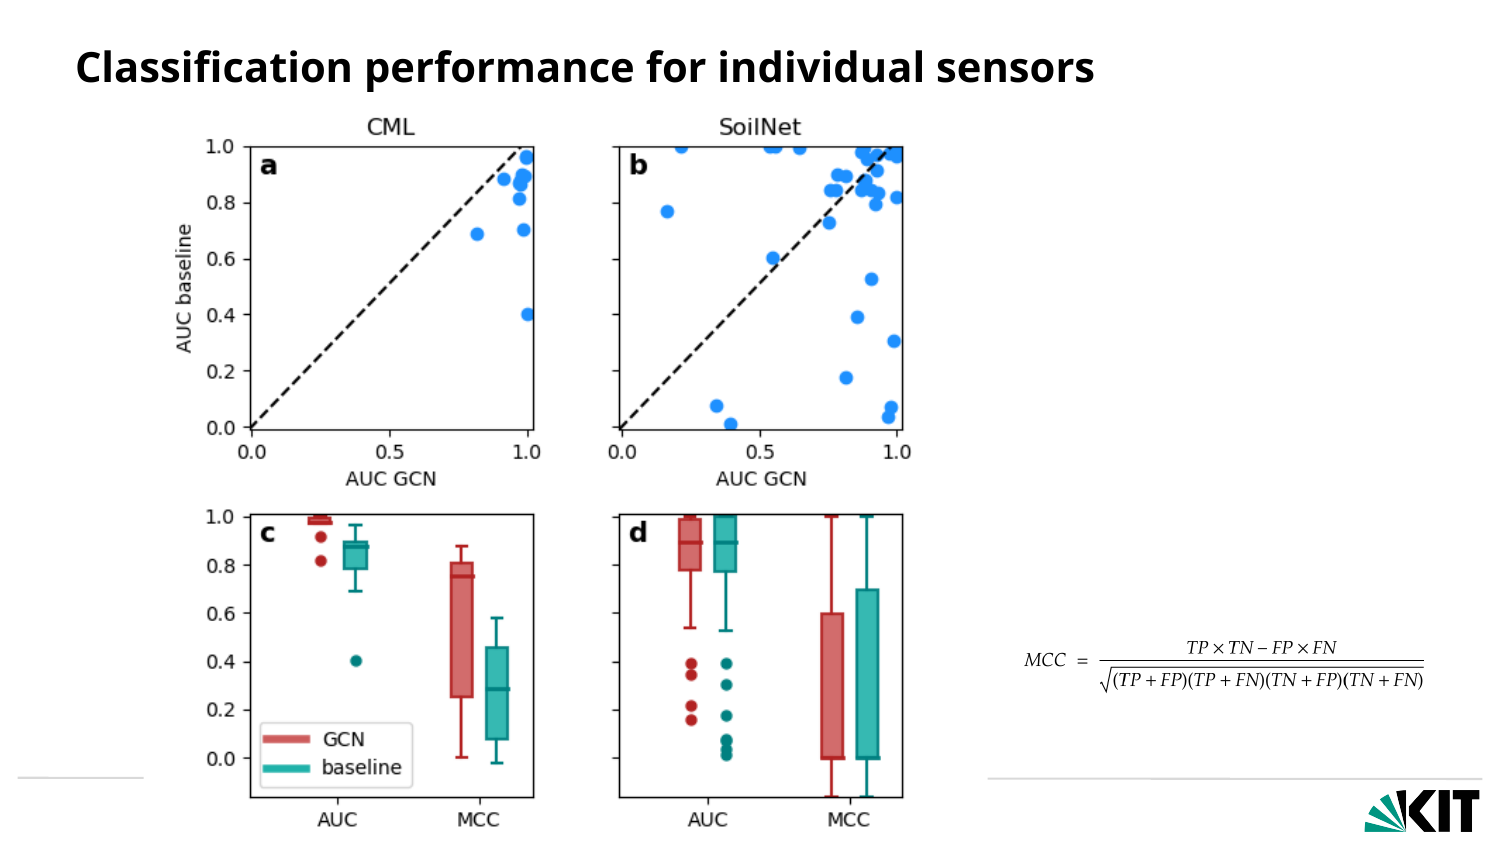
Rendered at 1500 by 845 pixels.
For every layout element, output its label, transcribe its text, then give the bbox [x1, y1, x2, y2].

picture [1364, 790, 1480, 835]
picture [143, 114, 988, 844]
picture [1014, 625, 1455, 713]
title Classification performance for individual sensors [75, 0, 1425, 140]
